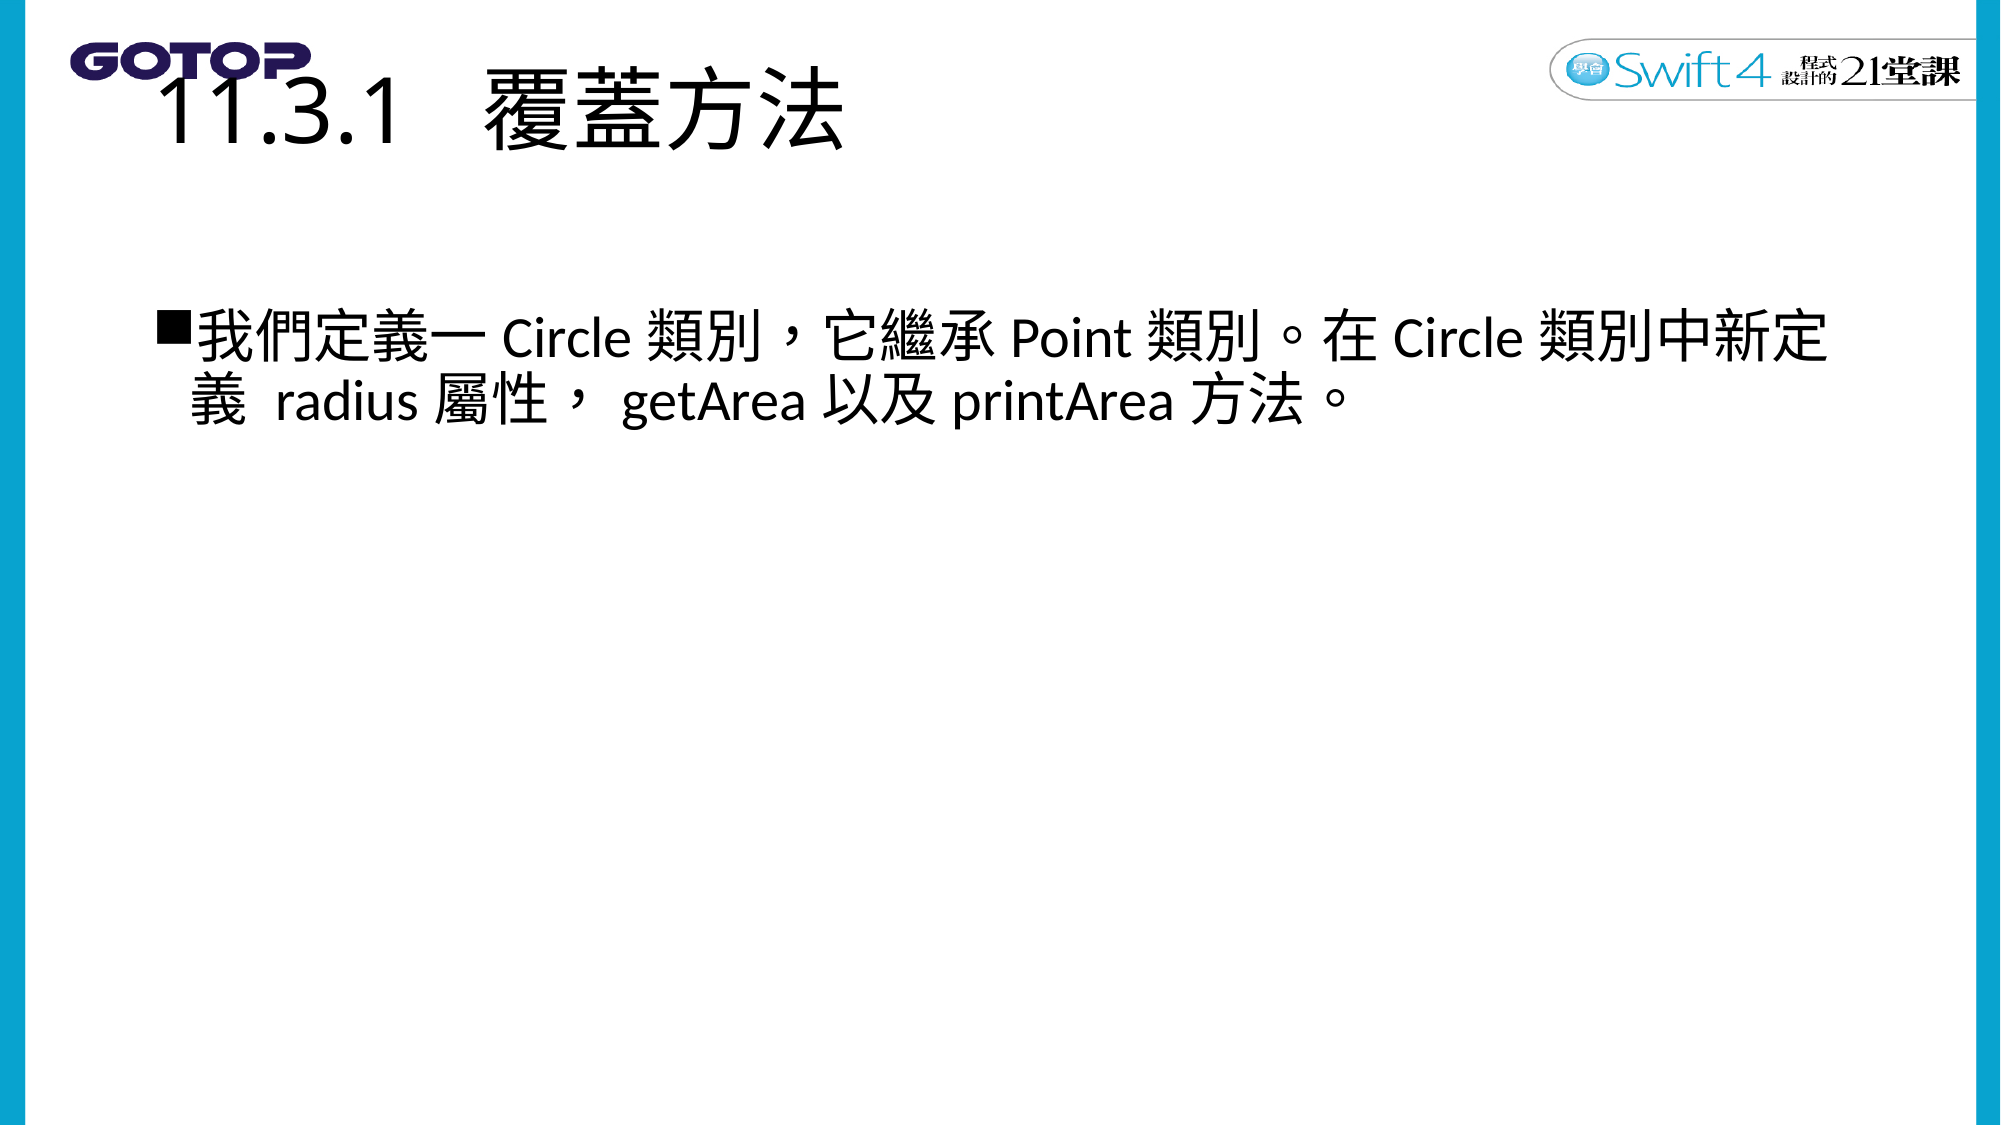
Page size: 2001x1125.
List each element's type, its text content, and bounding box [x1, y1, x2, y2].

list 我們定義一Circle類別，它繼承Point類別。在Circle類別中新定義 radius屬性，getArea以及printArea方法。 [137, 299, 1863, 1014]
picture [26, 0, 1976, 1125]
title 11.3.1 覆蓋方法 [137, 59, 1863, 278]
